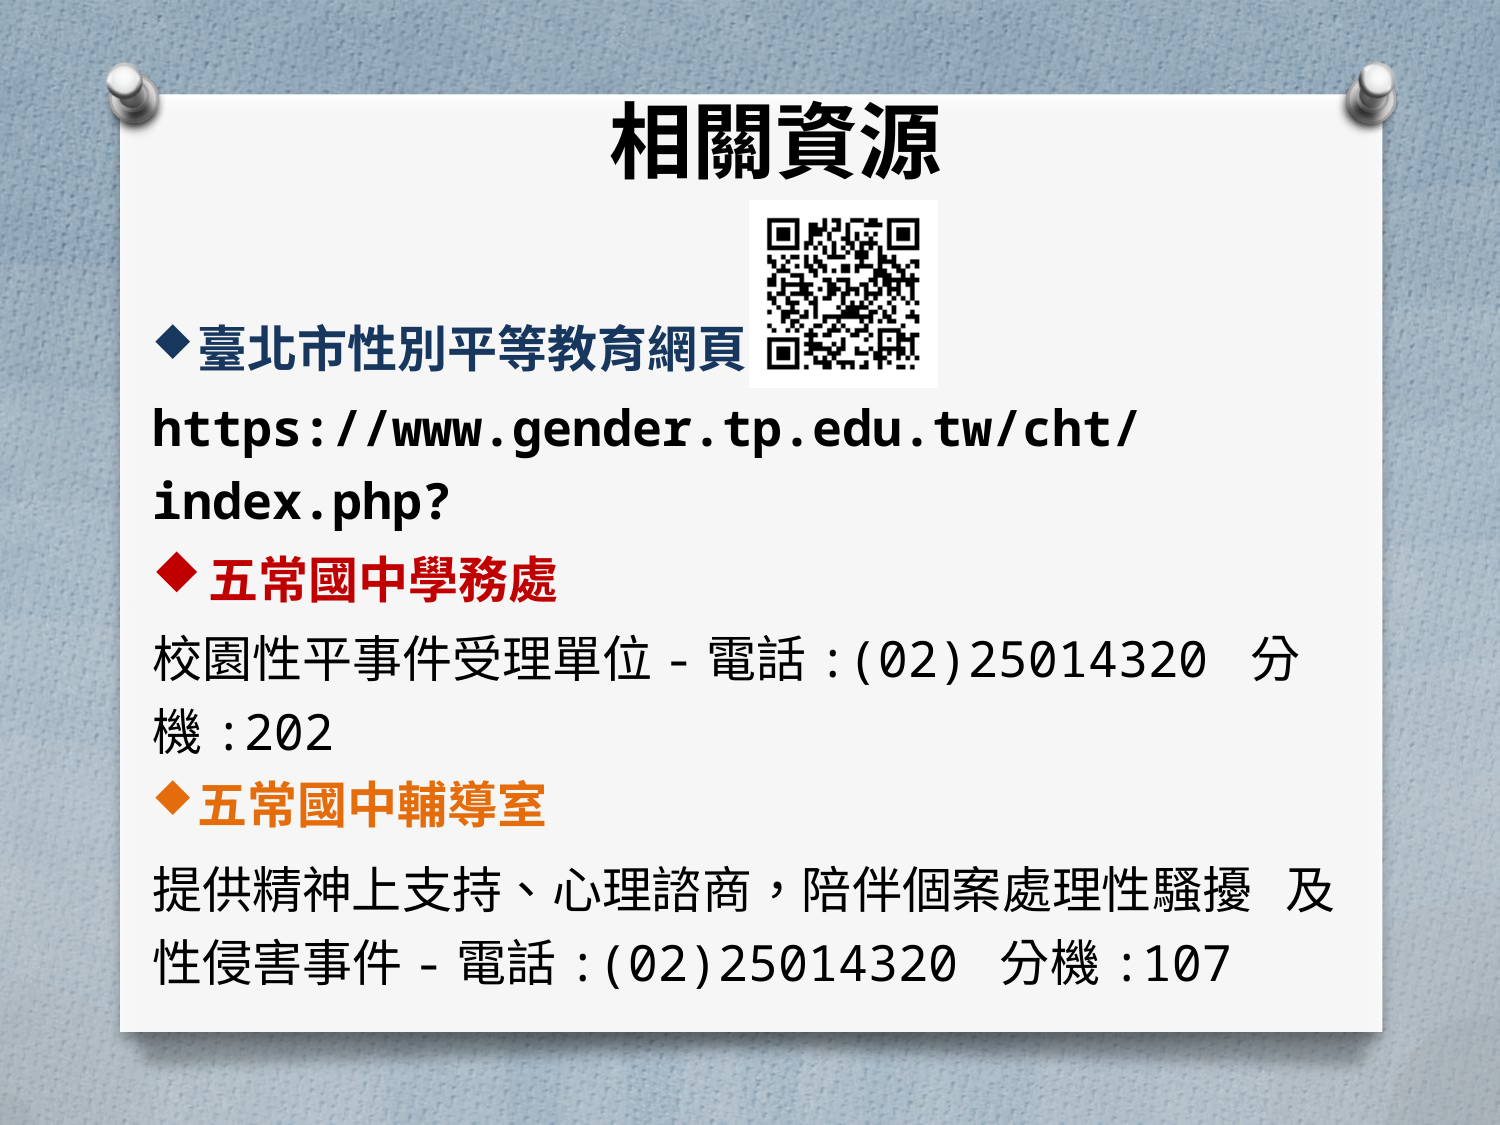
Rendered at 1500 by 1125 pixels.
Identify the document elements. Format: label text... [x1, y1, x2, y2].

picture [0, 0, 1500, 1125]
text_box 臺北市性別平等教育網頁 https://www.gender.tp.edu.tw/cht/index.php? 五常國中學務處 校園性平事件受理單位-電話:(02)25014320 分機:202 五常國中輔導室 提供精神上支持、心理諮商，陪伴個案處理性騷擾 及性侵害事件-電話:(02)25014320 分機:107 [149, 296, 1350, 992]
title 相關資源 [313, 87, 1237, 278]
